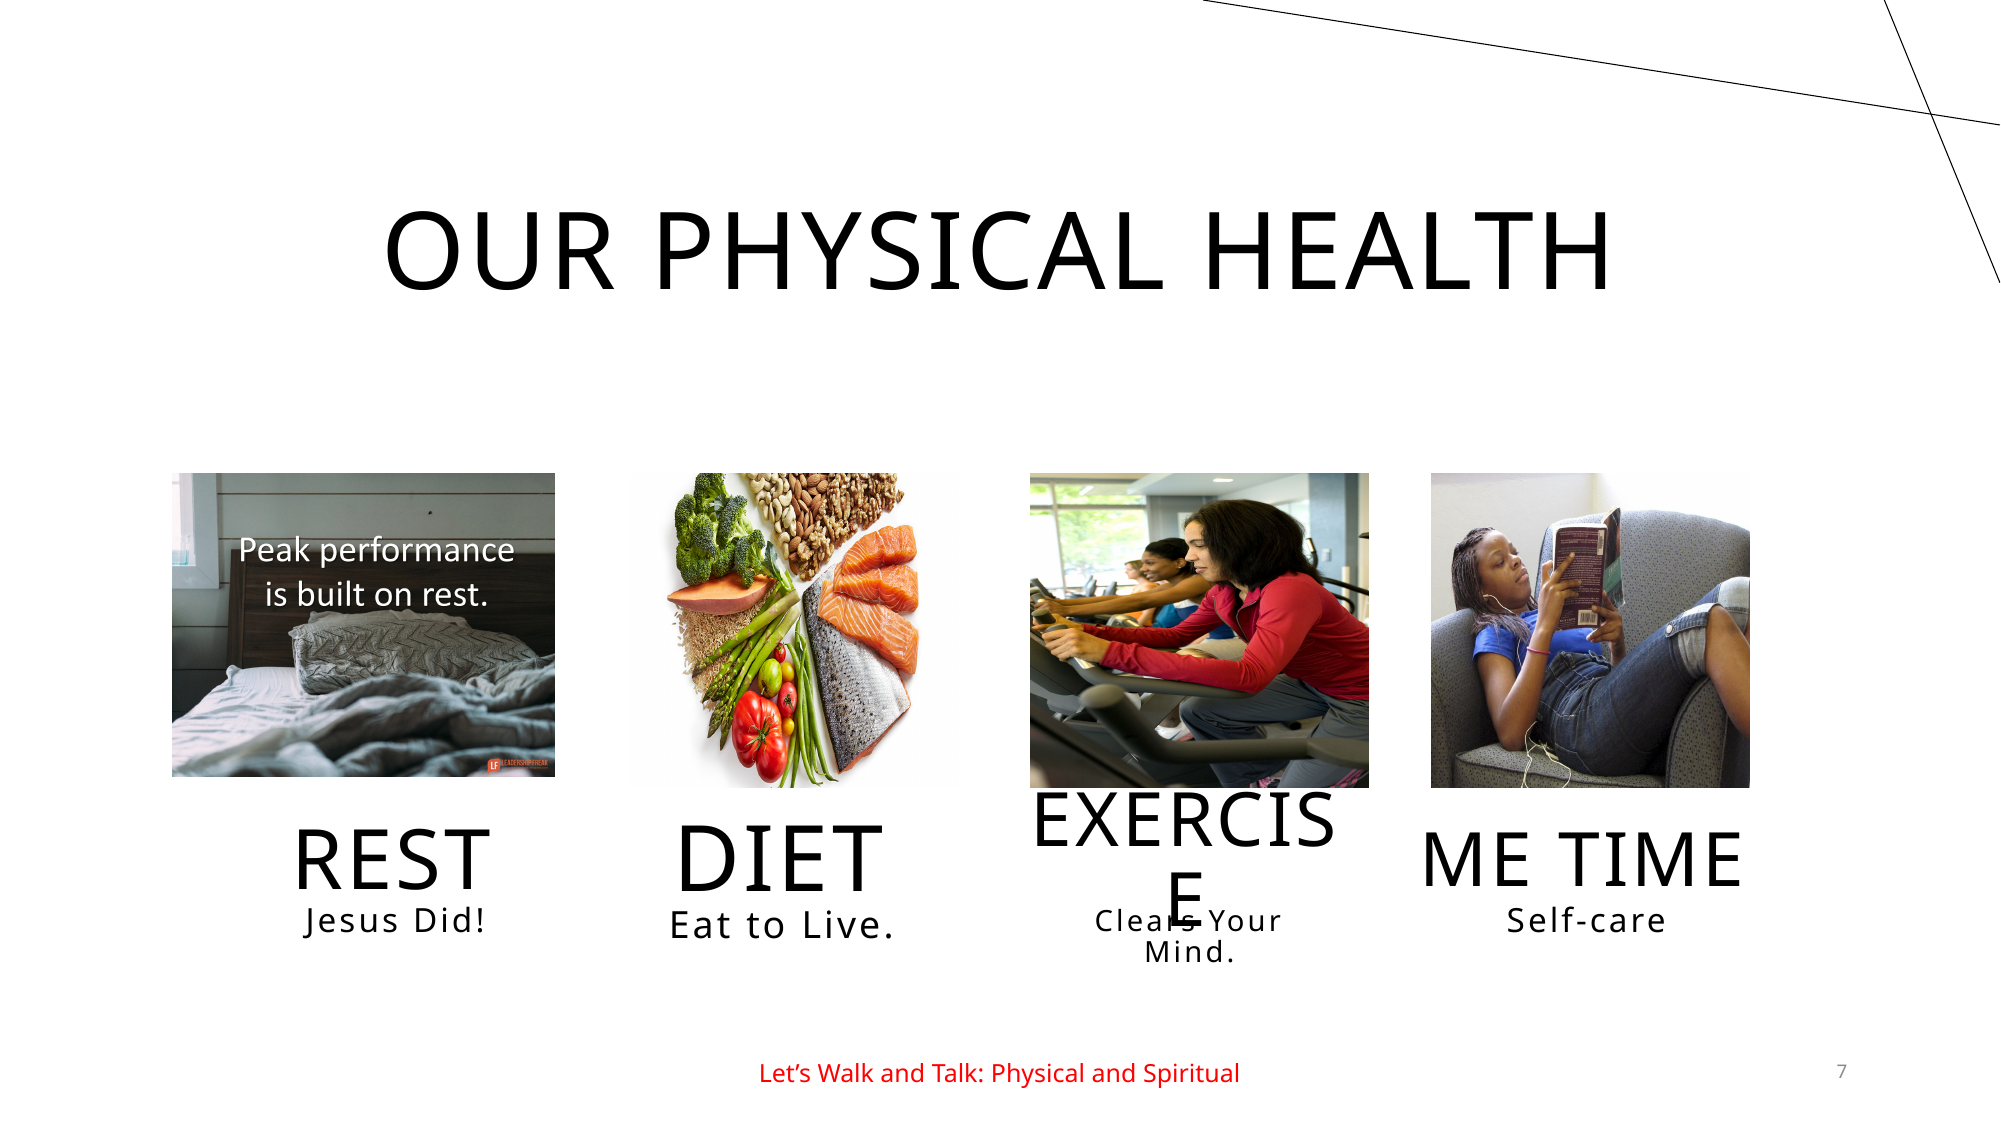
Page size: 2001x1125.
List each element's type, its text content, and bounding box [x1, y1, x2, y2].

picture [629, 473, 962, 788]
list Jesus Did! [243, 896, 547, 953]
picture [171, 473, 555, 777]
list REST [201, 834, 582, 891]
list ME TIME [1392, 834, 1773, 891]
title Our physical health [309, 146, 1691, 364]
picture [1431, 473, 1750, 788]
list Eat to Live. [629, 898, 934, 955]
picture [1030, 473, 1369, 788]
list DIET [587, 834, 970, 891]
footer Let’s Walk and Talk: Physical and Spiritual [662, 1042, 1338, 1103]
list Self-care [1434, 896, 1738, 953]
list Clears Your Mind. [1038, 898, 1341, 955]
list EXERCISE [995, 834, 1376, 891]
slide_number 7 [1412, 1042, 1863, 1103]
